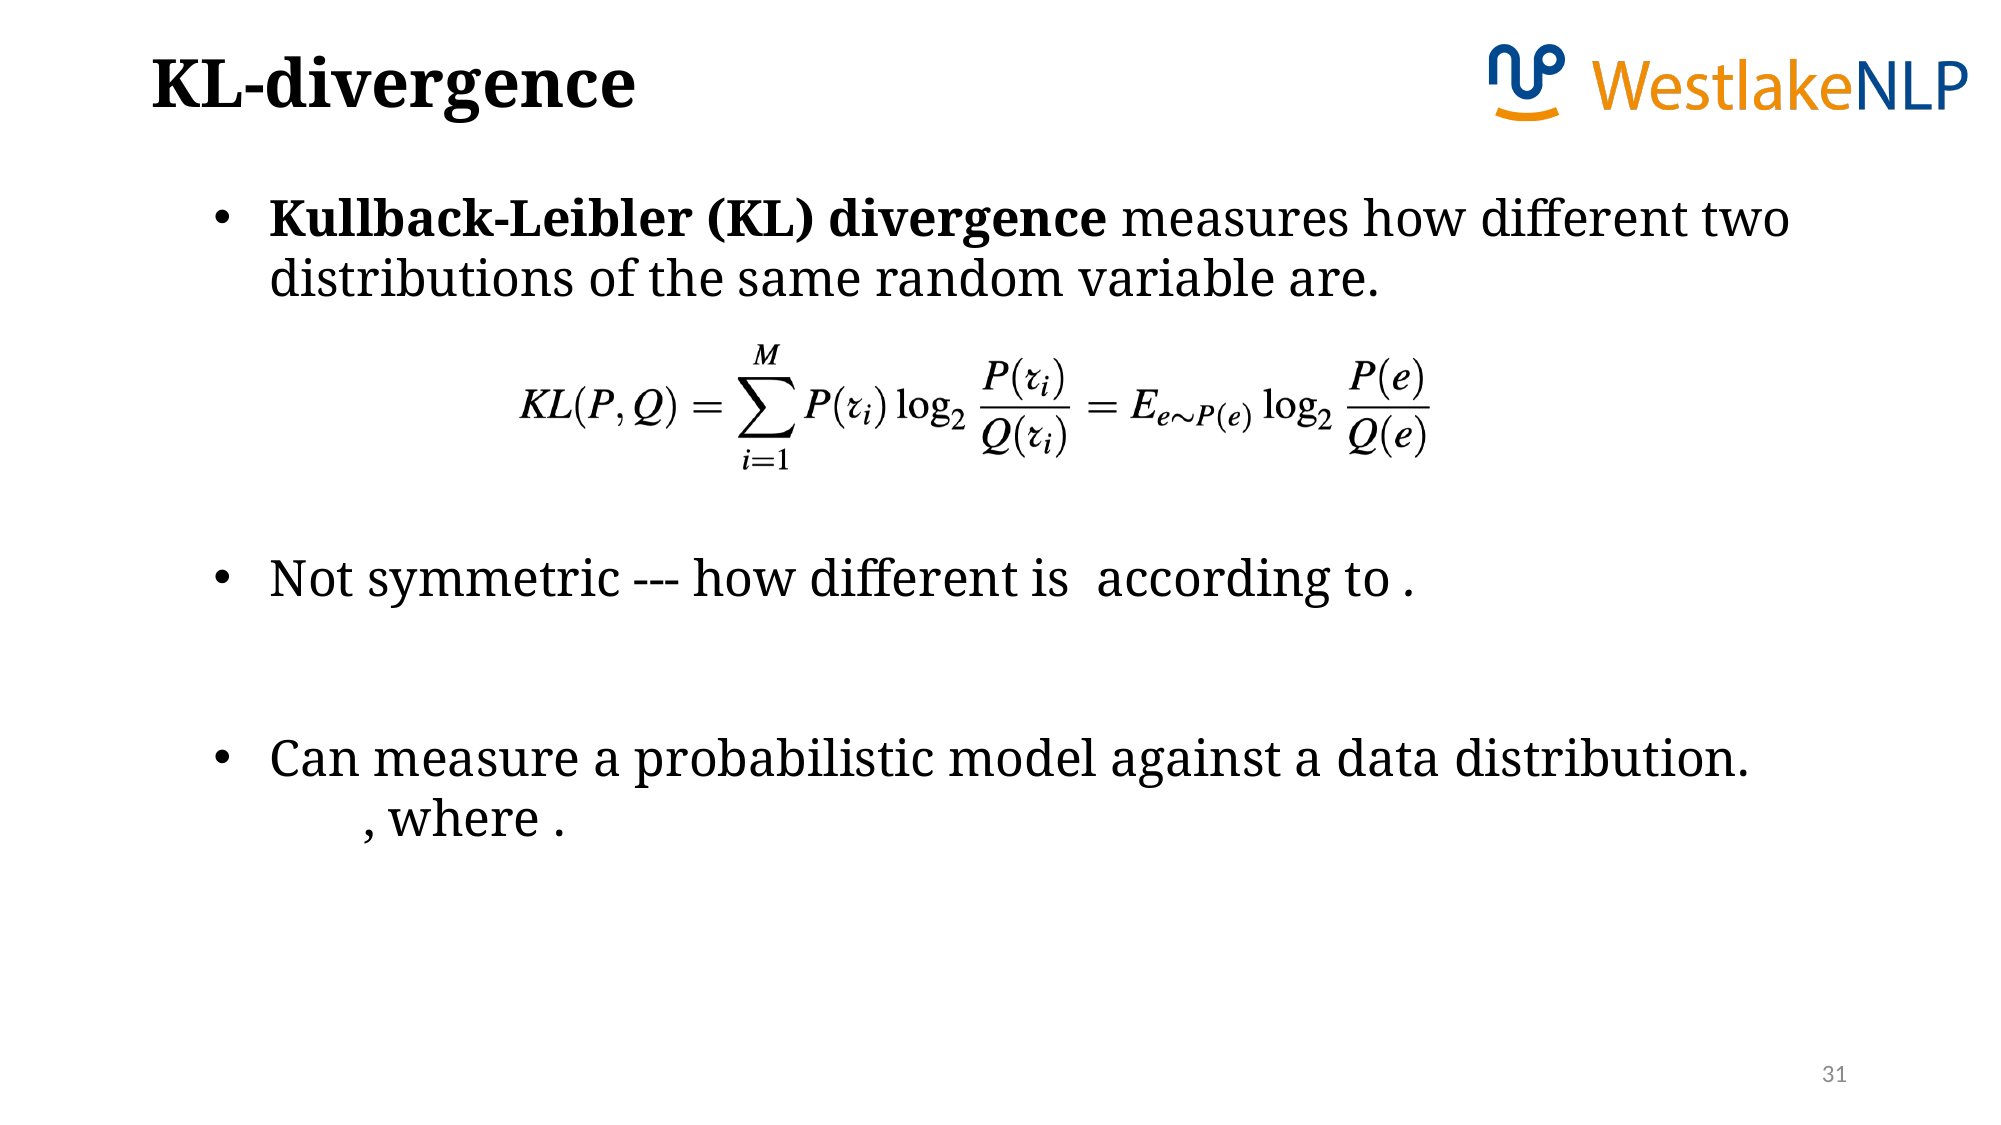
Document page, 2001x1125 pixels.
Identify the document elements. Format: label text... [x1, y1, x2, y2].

slide_number 31 [1412, 1042, 1863, 1103]
text_box [975, 537, 1025, 588]
picture [494, 333, 1433, 473]
text_box KL-divergence [136, 33, 1182, 129]
picture [1459, 0, 2000, 170]
